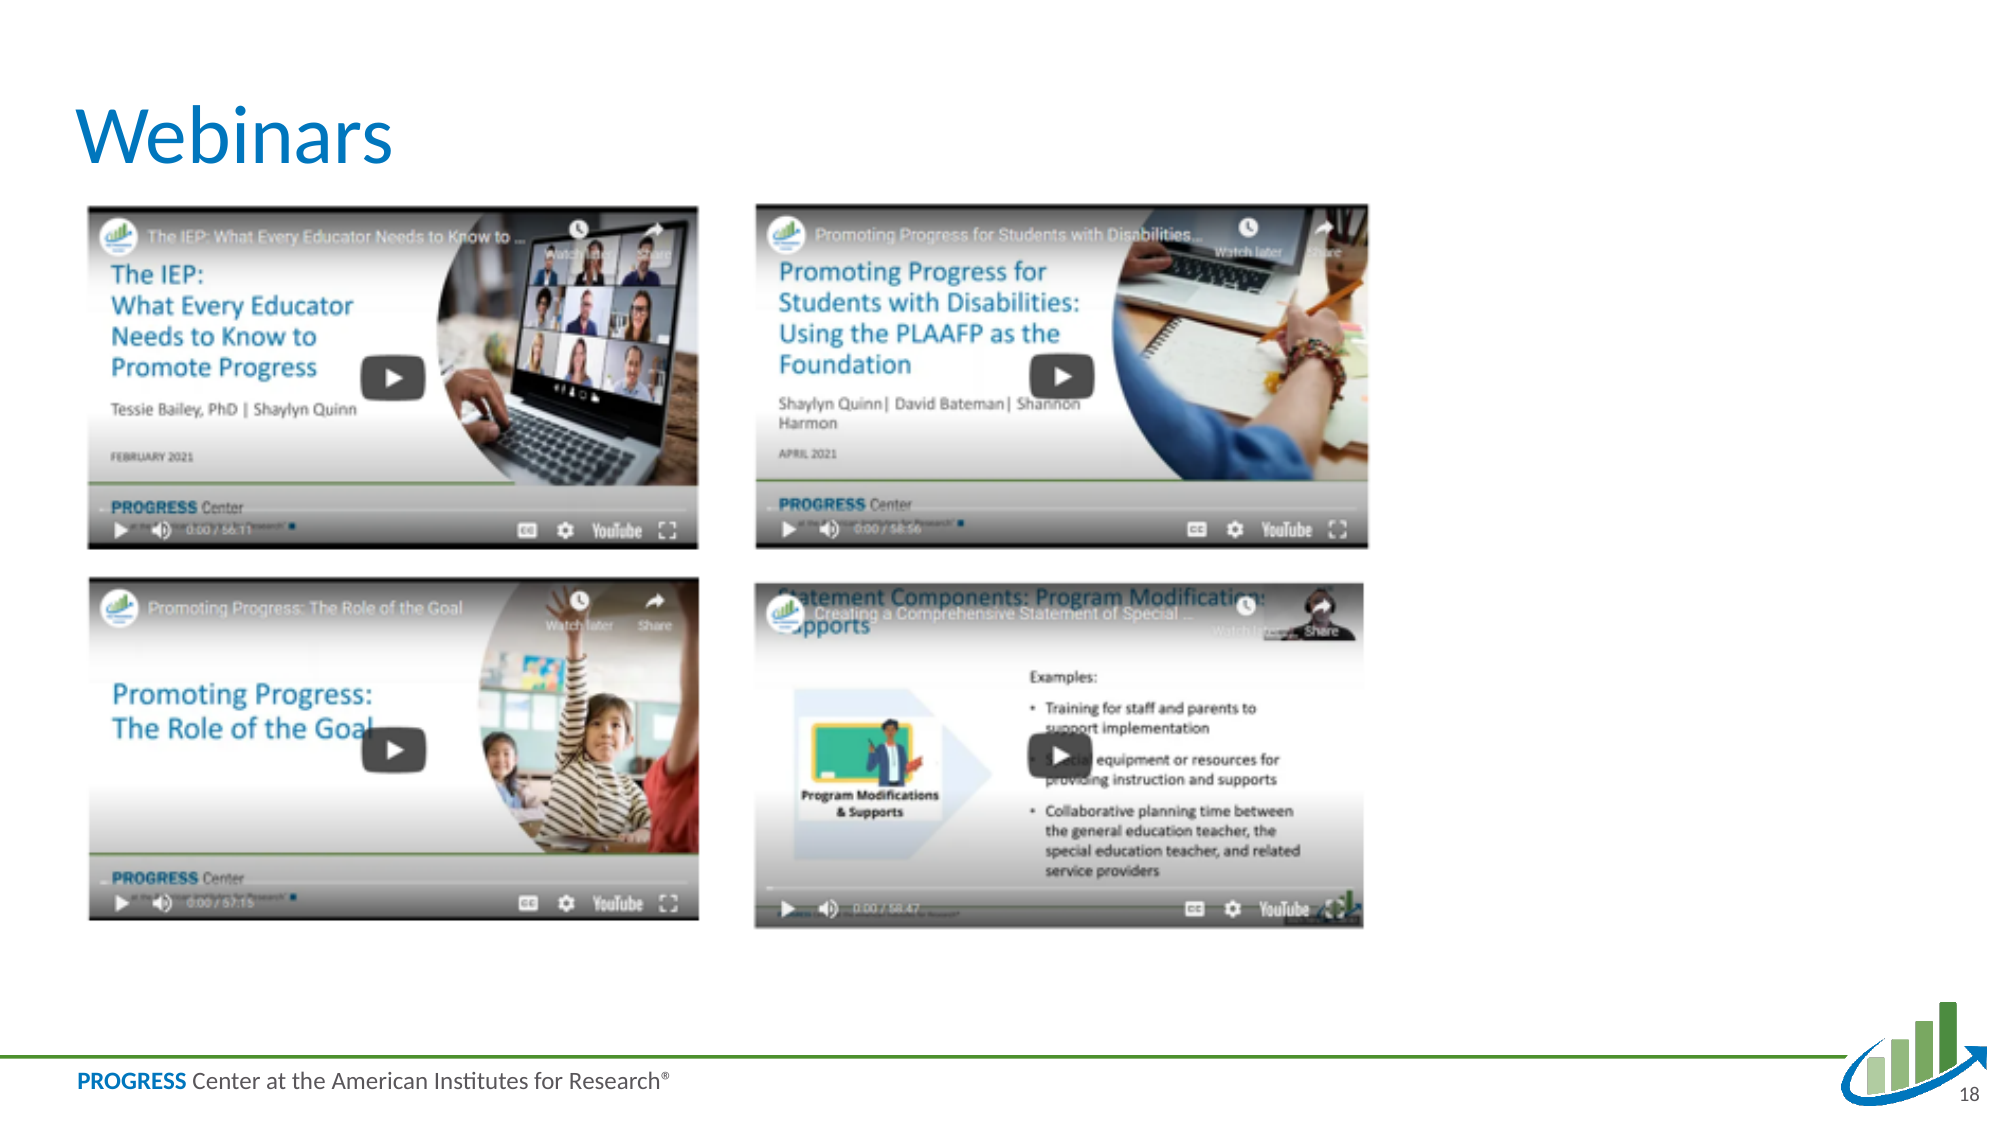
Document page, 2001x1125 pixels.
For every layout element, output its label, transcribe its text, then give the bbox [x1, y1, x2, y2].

title Webinars [75, 0, 1935, 182]
picture [74, 181, 1434, 938]
slide_number 18 [1954, 1080, 1980, 1106]
picture [1841, 1002, 1987, 1106]
